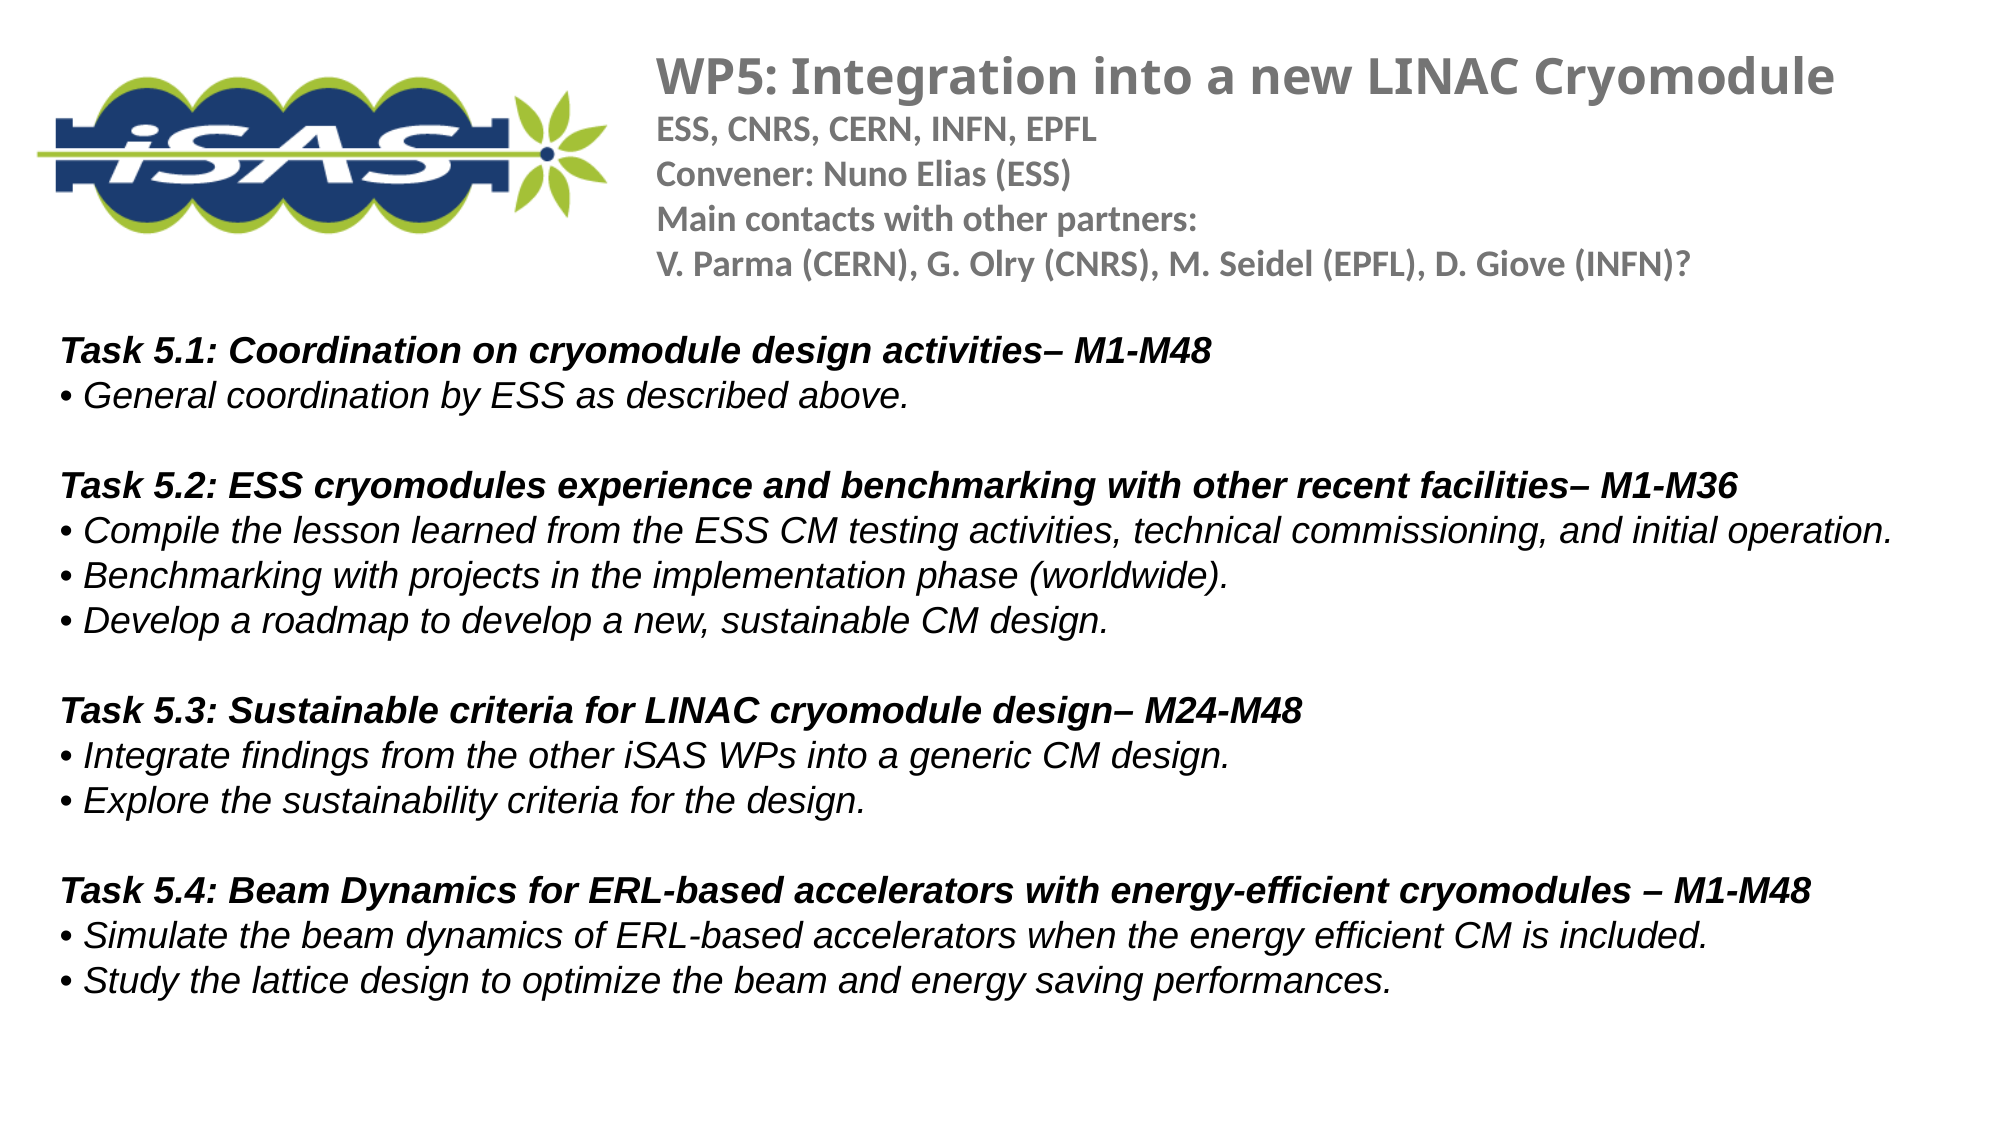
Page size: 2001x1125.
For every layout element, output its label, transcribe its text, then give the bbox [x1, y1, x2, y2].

text_box WP5: Integration into a new LINAC Cryomodule ESS, CNRS, CERN, INFN, EPFL Convener: Nuno Elias (ESS) Main contacts with other partners: V. Parma (CERN), G. Olry (CNRS), M. Seidel (EPFL), D. Giove (INFN)? [641, 37, 1897, 292]
text_box Task 5.1: Coordination on cryomodule design activities– M1-M48 • General coordination by ESS as described above. Task 5.2: ESS cryomodules experience and benchmarking with other recent facilities– M1-M36 • Compile the lesson learned from the ESS CM testing activities, technical commissioning, and initial operation. • Benchmarking with projects in the implementation phase (worldwide). • Develop a roadmap to develop a new, sustainable CM design. Task 5.3: Sustainable criteria for LINAC cryomodule design– M24-M48 • Integrate findings from the other iSAS WPs into a generic CM design. • Explore the sustainability criteria for the design. Task 5.4: Beam Dynamics for ERL-based accelerators with energy-efficient cryomodules – M1-M48 • Simulate the beam dynamics of ERL-based accelerators when the energy efficient CM is included. • Study the lattice design to optimize the beam and energy saving performances. [44, 318, 1983, 1008]
picture [26, 61, 620, 249]
